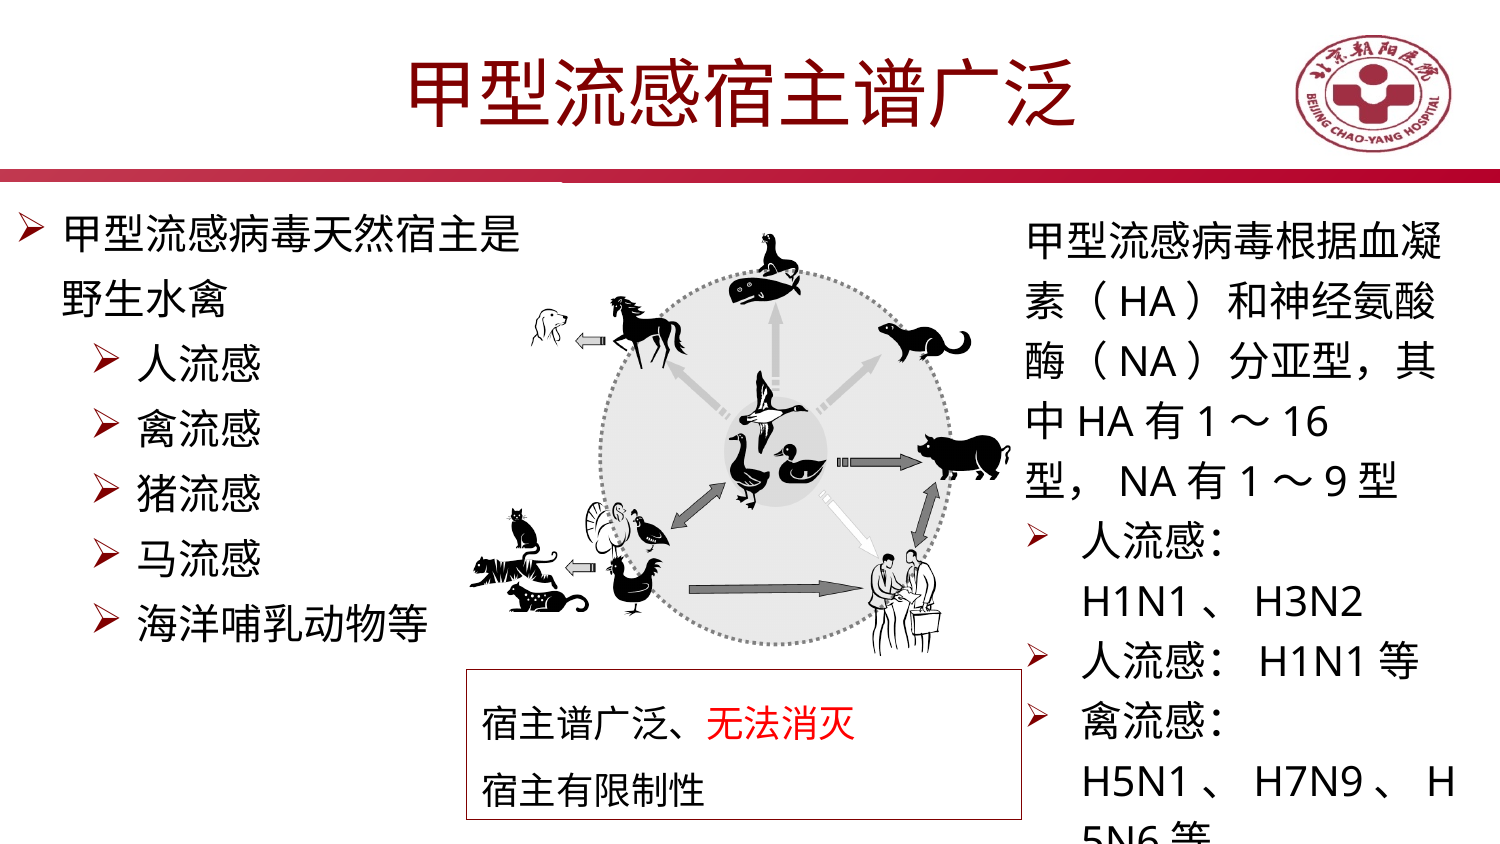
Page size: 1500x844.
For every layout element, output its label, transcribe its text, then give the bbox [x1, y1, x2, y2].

picture [1295, 35, 1454, 156]
text_box 甲型流感病毒根据血凝素（HA）和神经氨酸酶（NA）分亚型，其中HA有1～16型，NA有1～9型 人流感：H1N1、H3N2 人流感：H1N1等 禽流感：H5N1、H7N9、H5N6等 [1009, 197, 1483, 844]
text_box 宿主谱广泛、无法消灭 宿主有限制性 [466, 669, 1009, 820]
text_box 甲型流感病毒天然宿主是野生水禽 人流感 禽流感 猪流感 马流感 海洋哺乳动物等 [0, 185, 561, 643]
picture [466, 232, 1011, 657]
title 甲型流感宿主谱广泛 [64, 0, 1416, 147]
